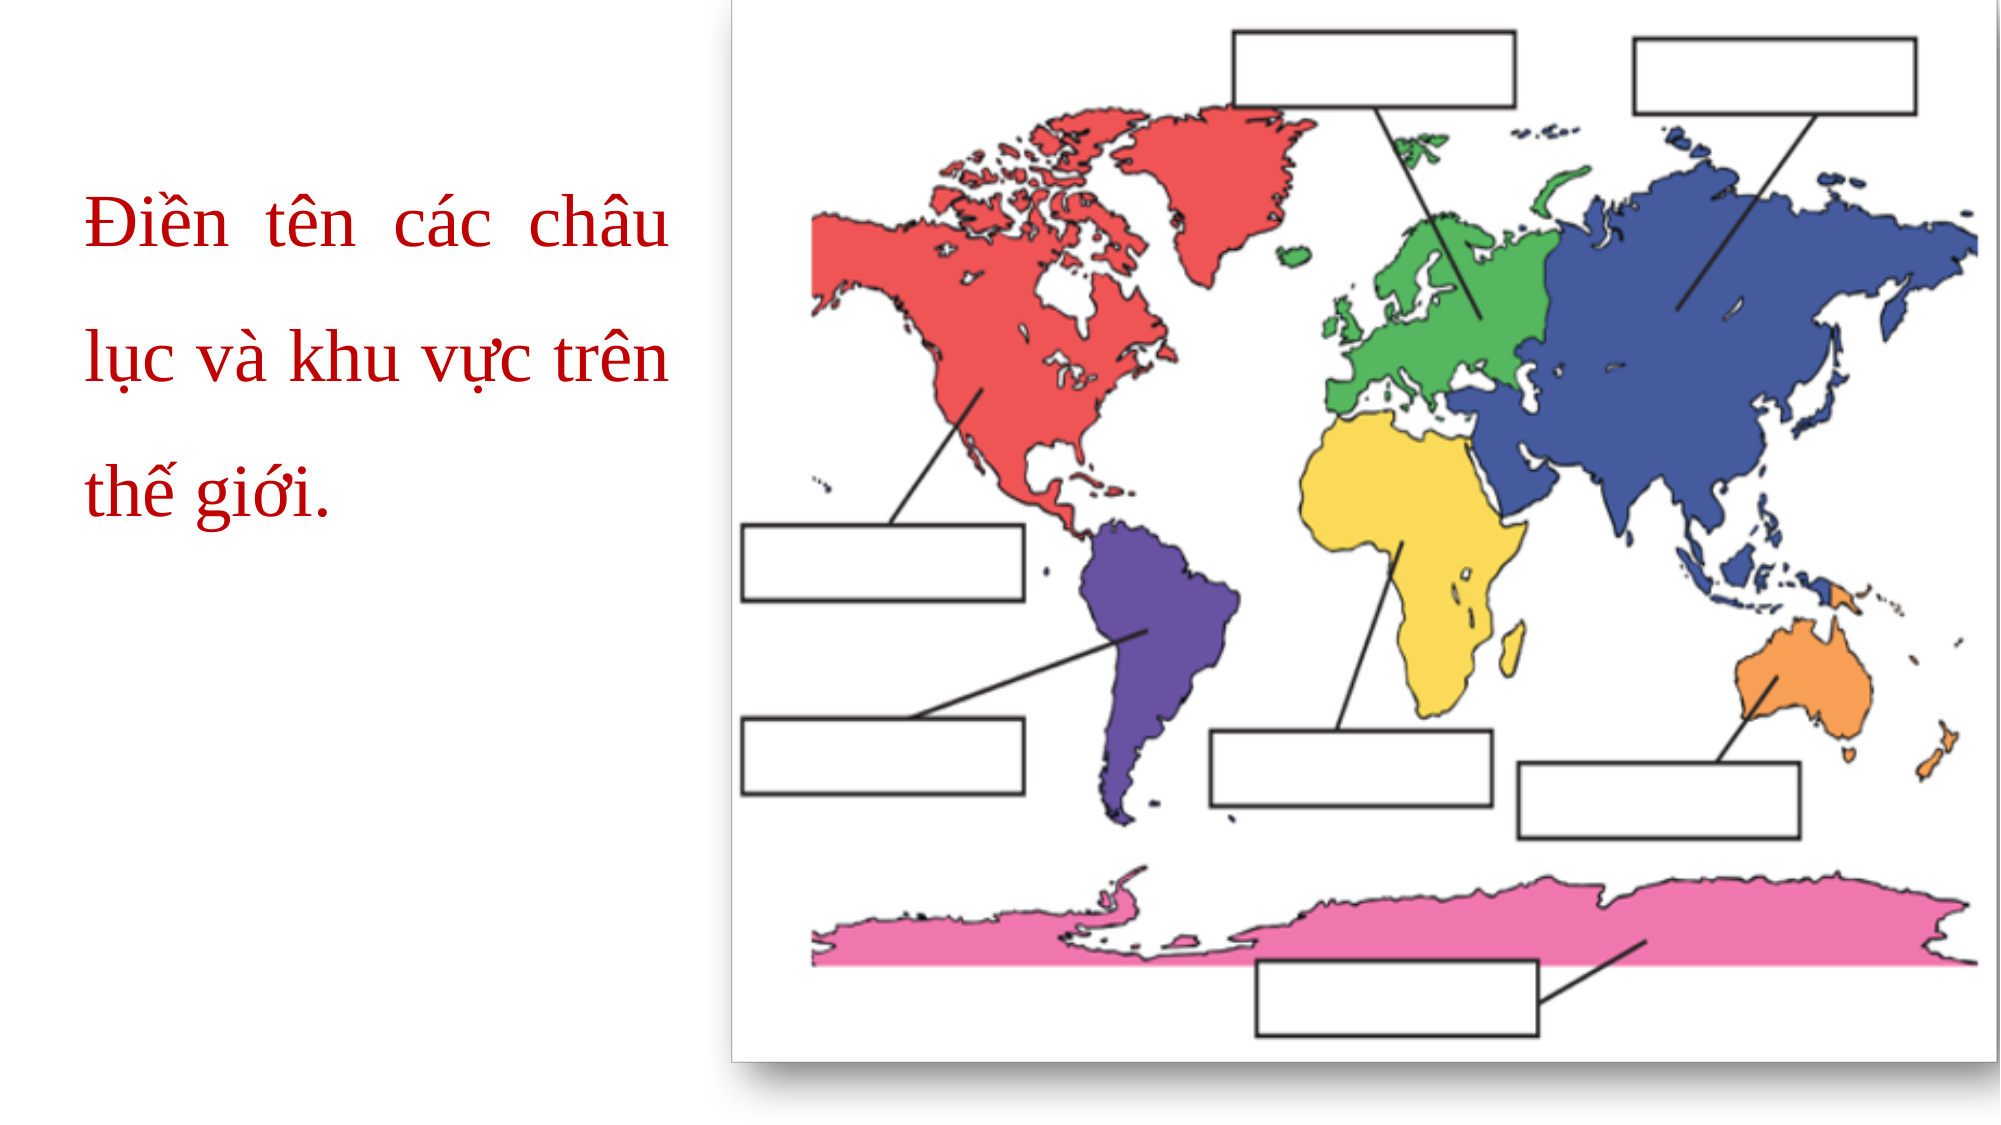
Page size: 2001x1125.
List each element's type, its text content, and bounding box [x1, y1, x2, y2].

text_box Điền tên các châu lục và khu vực trên thế giới. [84, 126, 671, 532]
picture [730, 0, 2000, 1065]
